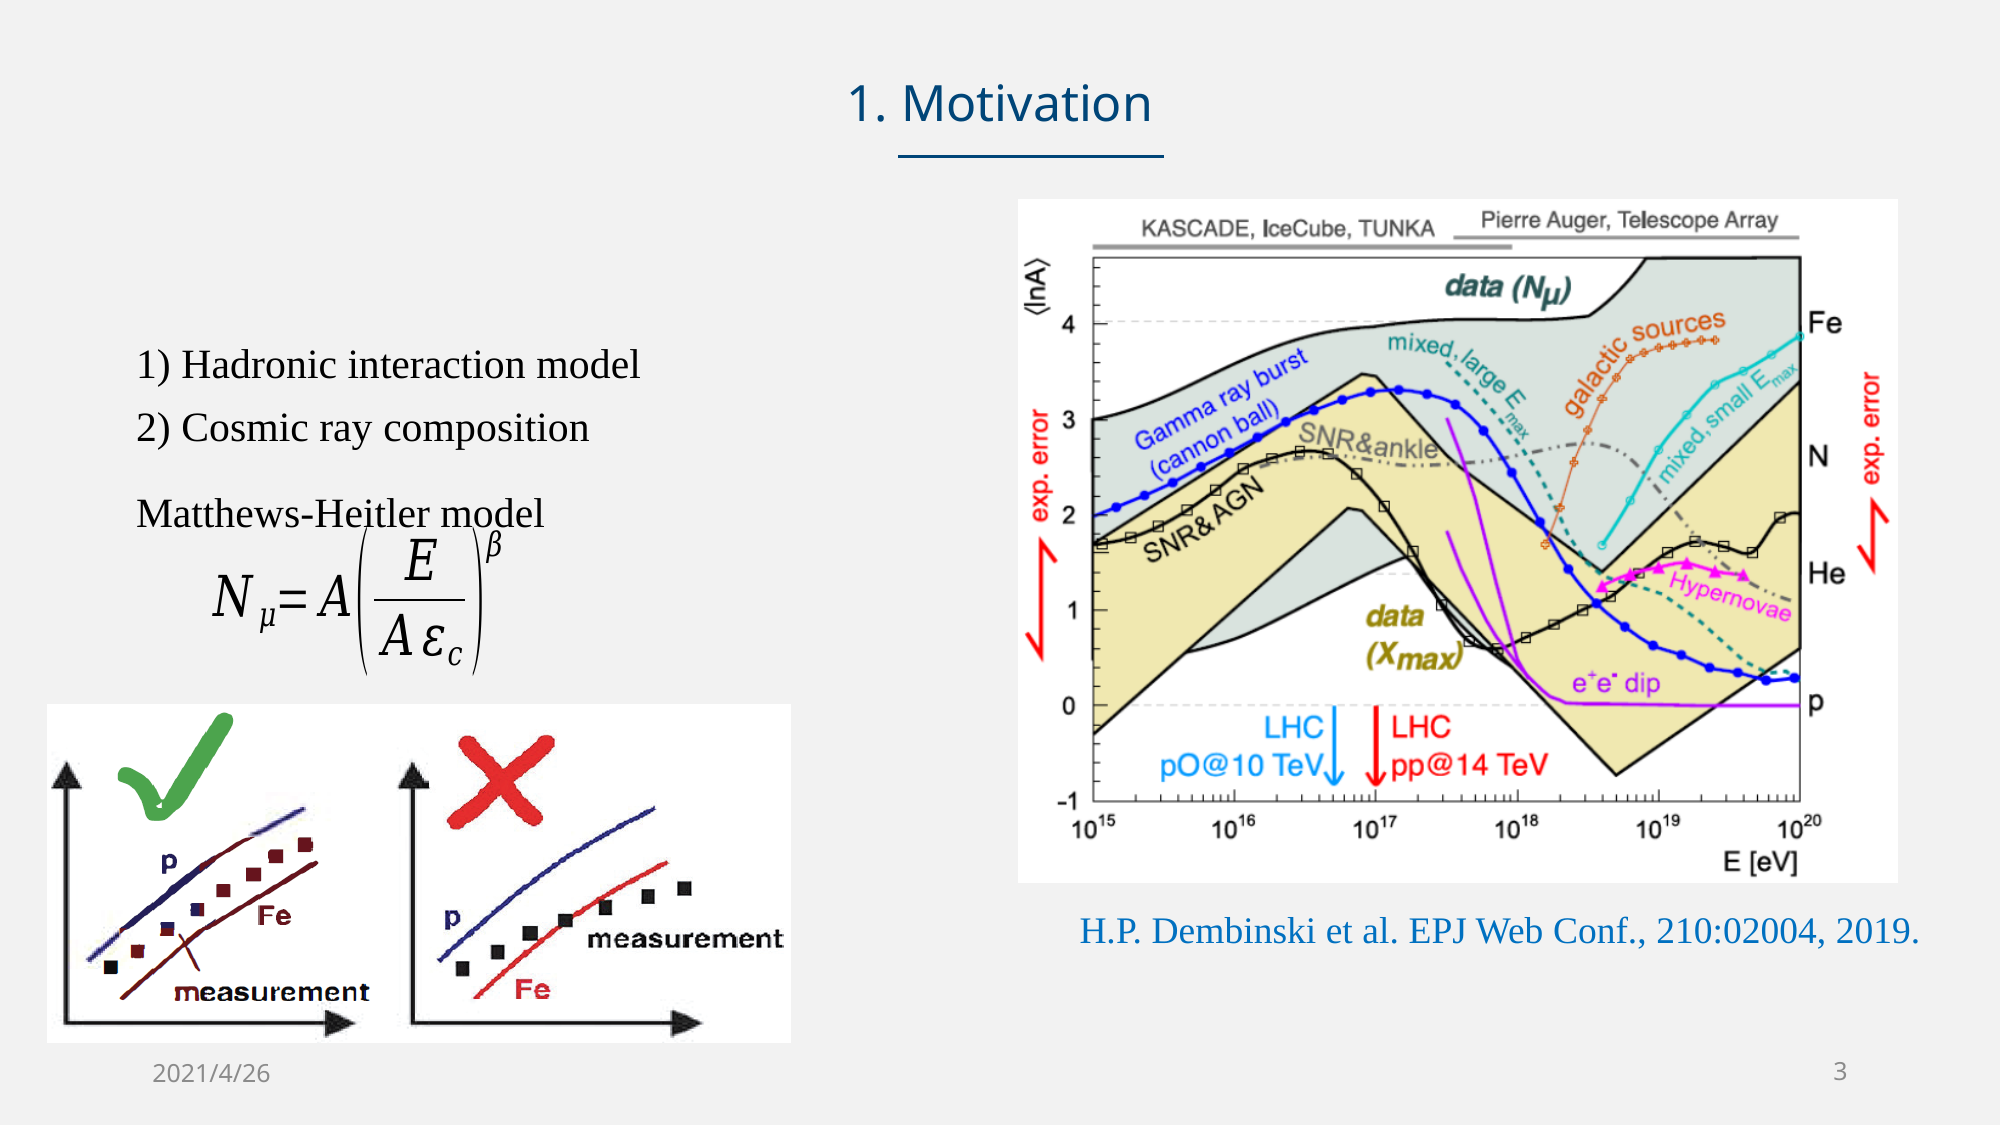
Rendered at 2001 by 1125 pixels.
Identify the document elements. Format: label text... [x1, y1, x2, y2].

picture [1018, 199, 1898, 883]
text_box 1. Motivation [593, 64, 1407, 140]
picture [47, 704, 791, 1043]
text_box H.P. Dembinski et al. EPJ Web Conf., 210:02004, 2019. [1064, 898, 1963, 959]
text_box 1) Hadronic interaction model 2) Cosmic ray composition [121, 317, 890, 457]
slide_number 3 [1412, 1042, 1863, 1103]
text_box Matthews-Heitler model [121, 478, 594, 544]
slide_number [137, 1043, 588, 1103]
